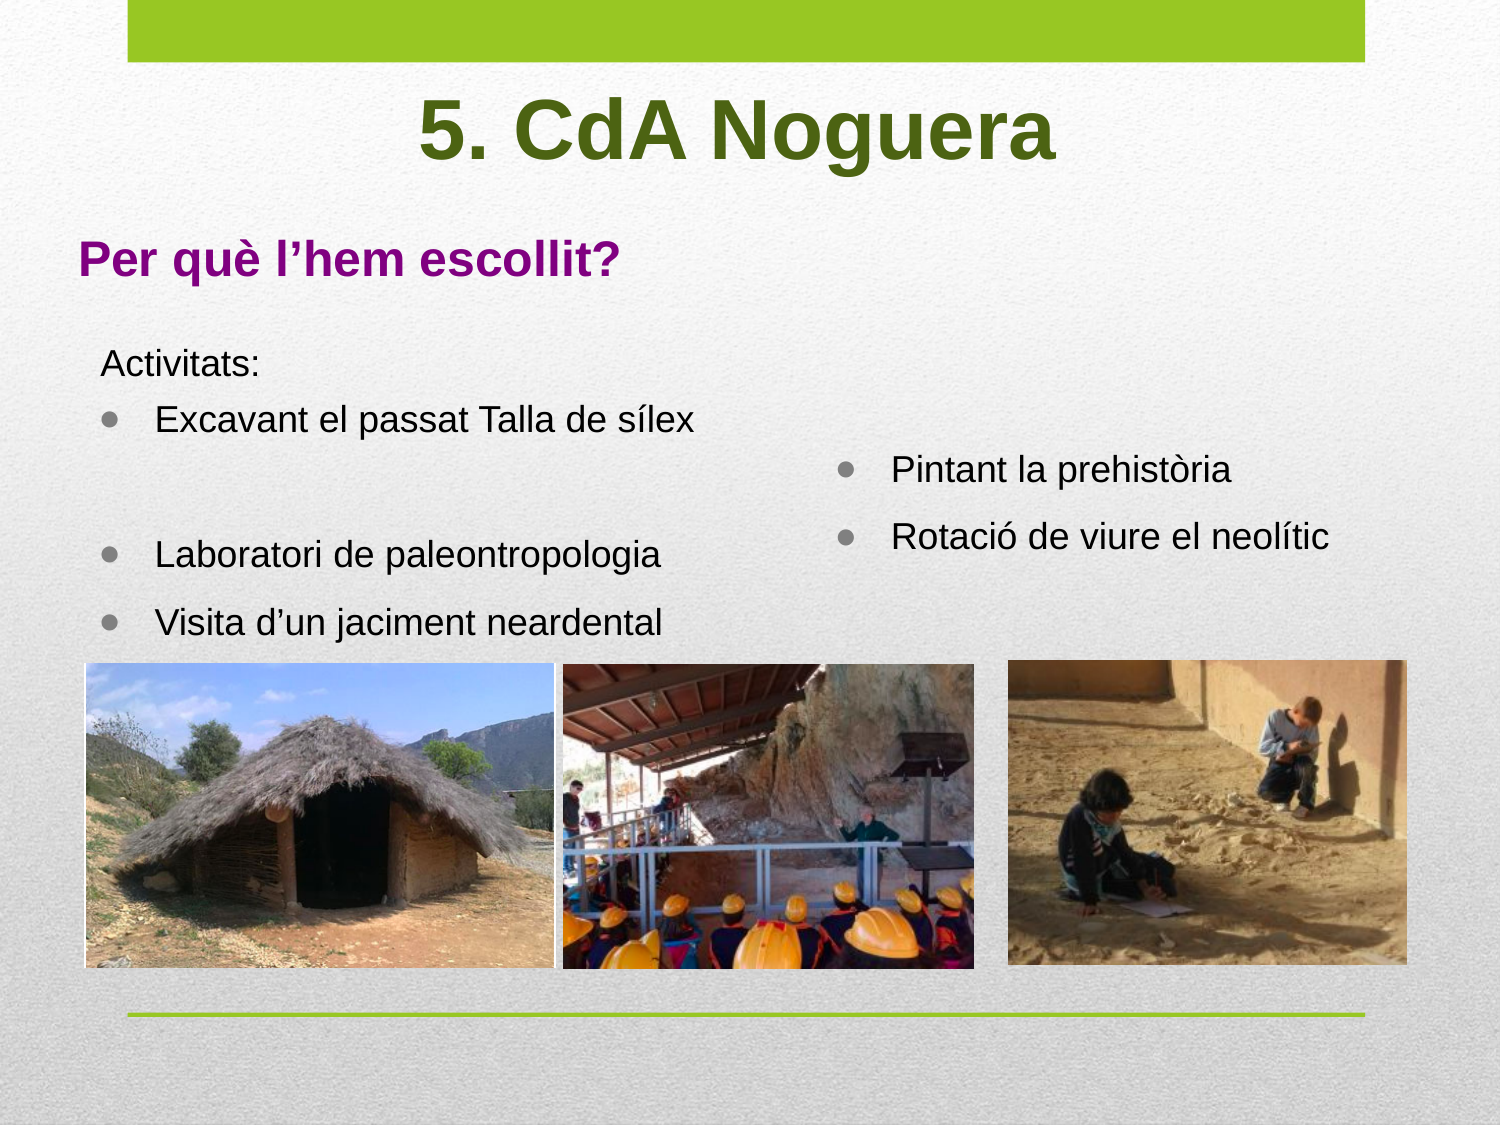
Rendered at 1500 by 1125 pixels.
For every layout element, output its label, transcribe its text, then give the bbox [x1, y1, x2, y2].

text_box Activitats: [85, 301, 1386, 936]
text_box Pintant la prehistòria Rotació de viure el neolític [800, 407, 1423, 630]
picture [0, 0, 1500, 1125]
title 5. CdA Noguera [35, 42, 1465, 185]
text_box Excavant el passat Talla de sílex Laboratori de paleontropologia Visita d’un jaciment neardental [64, 357, 713, 576]
text_box Per què l’hem escollit? [63, 211, 801, 331]
